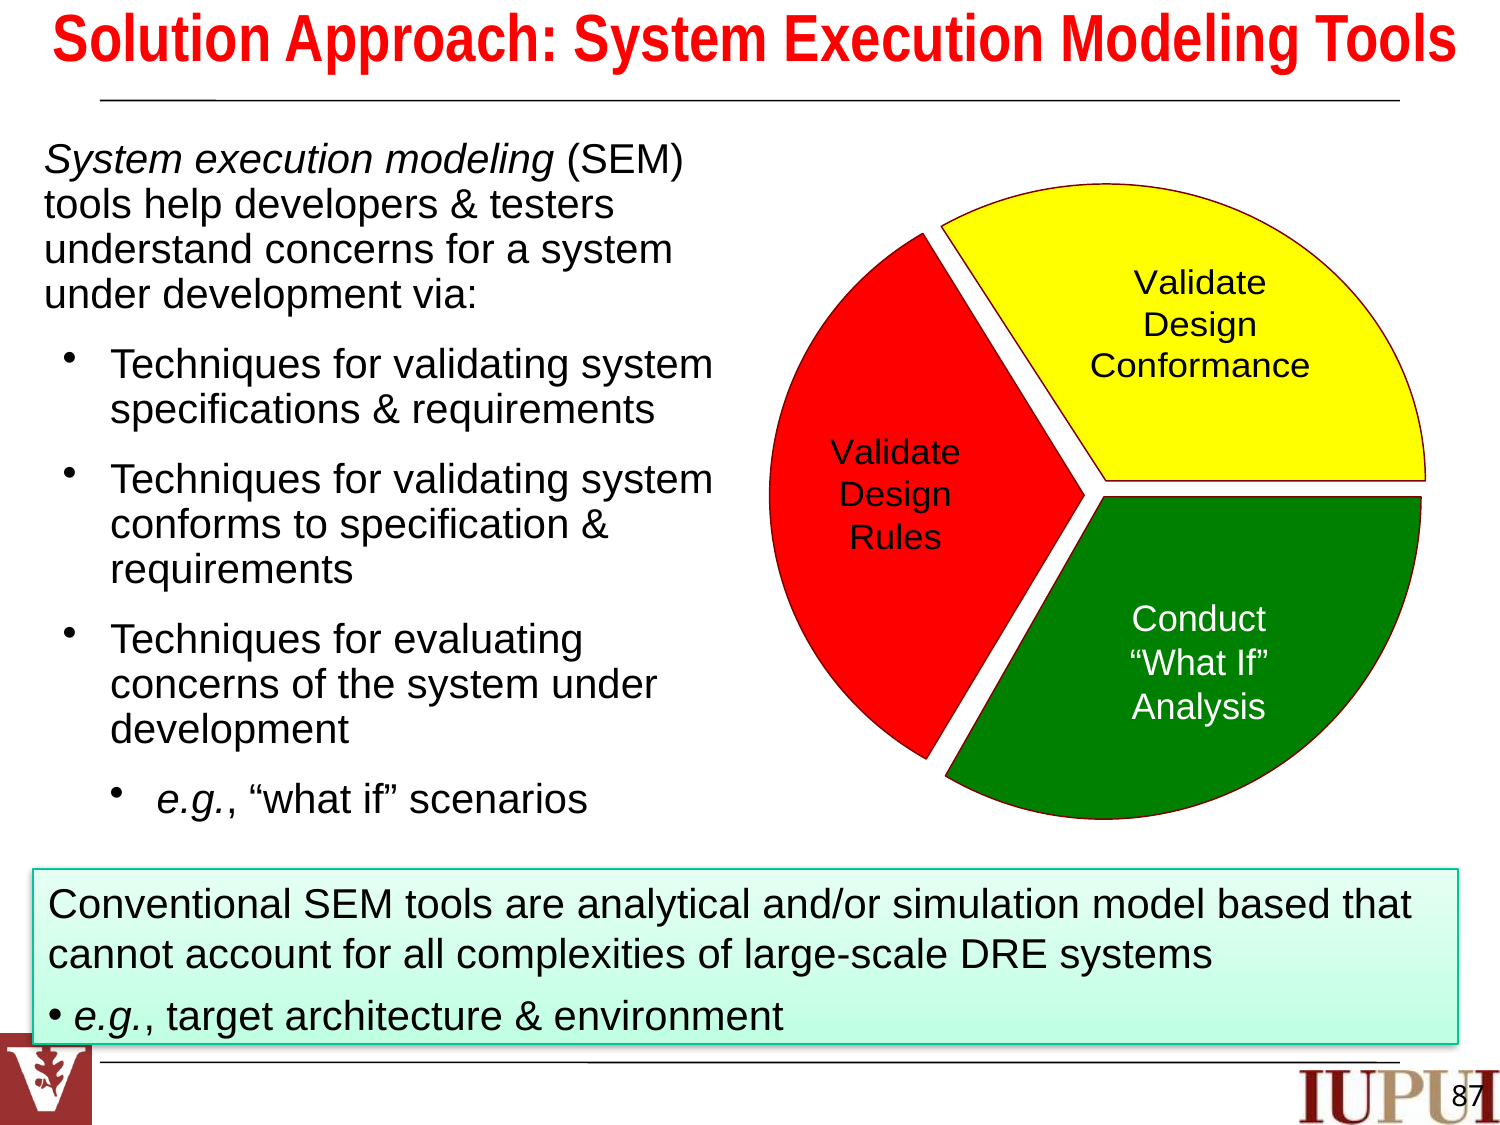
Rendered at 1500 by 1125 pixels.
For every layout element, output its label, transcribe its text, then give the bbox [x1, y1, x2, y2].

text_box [937, 180, 1430, 485]
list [941, 492, 1425, 824]
list System execution modeling (SEM) tools help developers & testers understand concerns for a system under development via: Techniques for validating system specifications & requirements Techniques for validating system conforms to specification & requirements Techniques for evaluating concerns of the system under development e.g., “what if” scenarios [28, 129, 755, 843]
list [766, 230, 1088, 763]
text_box Conventional SEM tools are analytical and/or simulation model based that cannot account for all complexities of large-scale DRE systems e.g., target architecture & environment [32, 868, 1459, 1045]
slide_number 87 [1187, 1049, 1500, 1125]
picture [0, 1033, 92, 1125]
title Solution Approach: System Execution Modeling Tools [12, 3, 1500, 67]
